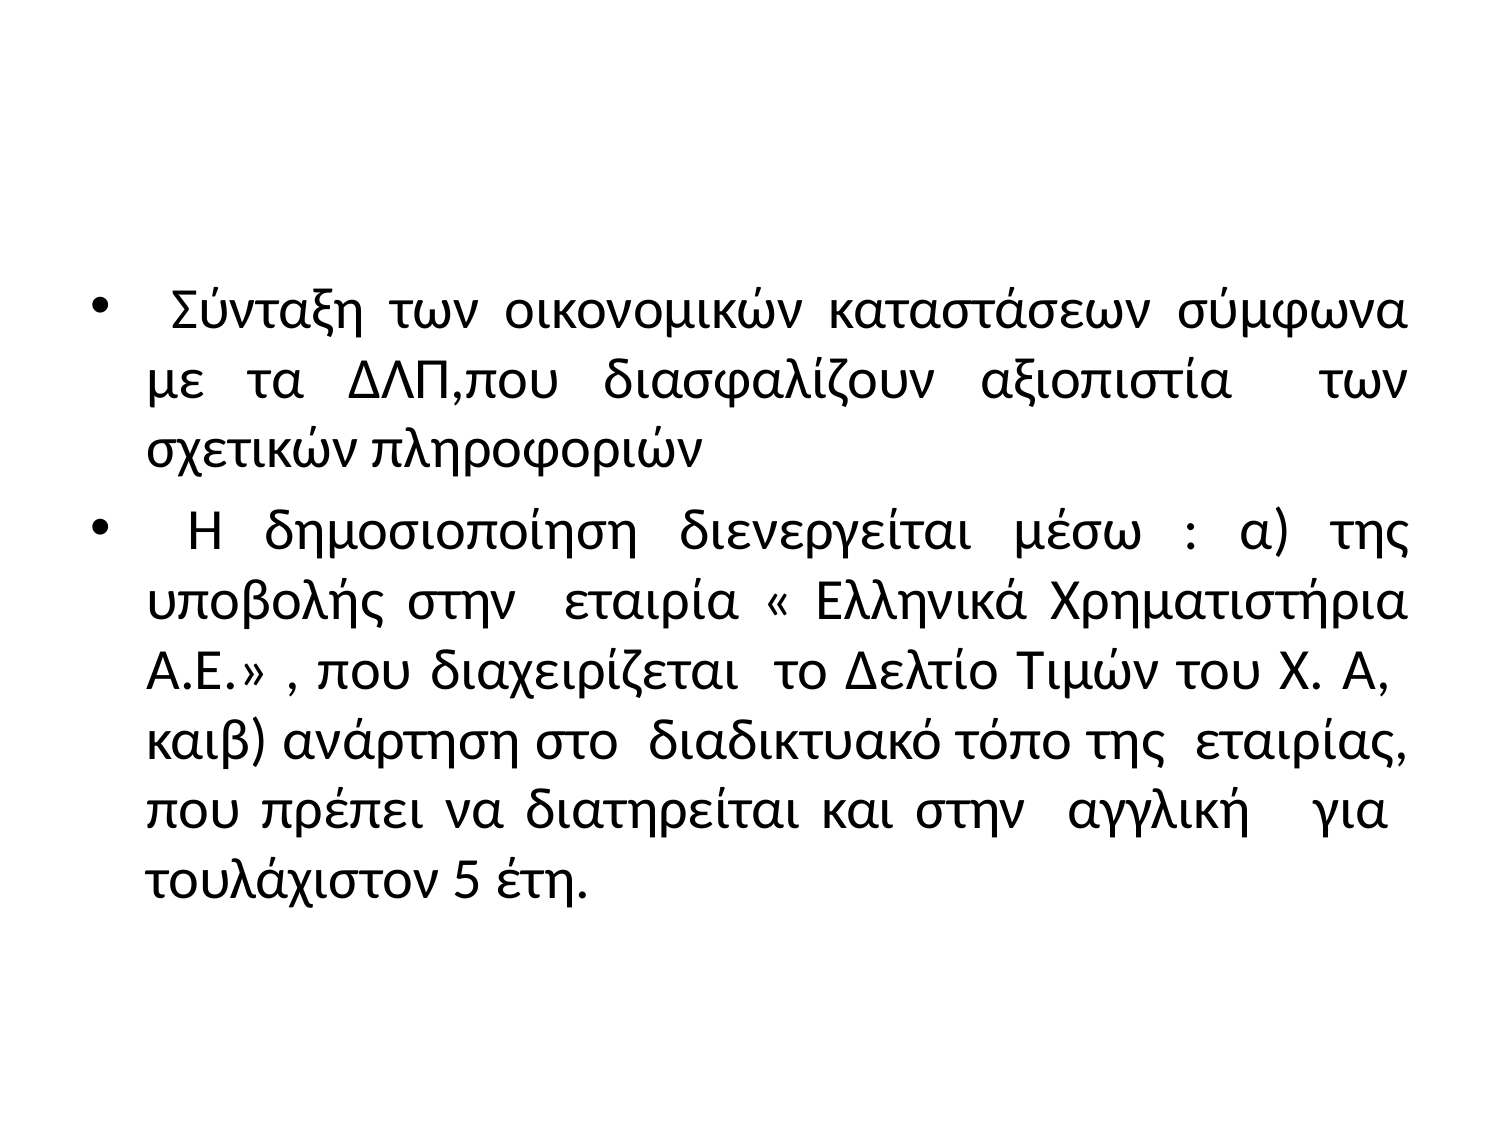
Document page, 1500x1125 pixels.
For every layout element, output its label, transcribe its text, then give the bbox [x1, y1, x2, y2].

list Σύνταξη των οικονομικών καταστάσεων σύμφωνα με τα ΔΛΠ,που διασφαλίζουν αξιοπιστία των σχετικών πληροφοριών Η δημοσιοποίηση διενεργείται μέσω : α) της υποβολής στην εταιρία « Ελληνικά Χρηματιστήρια Α.Ε.» , που διαχειρίζεται το Δελτίο Τιμών του Χ. Α, καιβ) ανάρτηση στο διαδικτυακό τόπο της εταιρίας, που πρέπει να διατηρείται και στην αγγλική για τουλάχιστον 5 έτη. [75, 262, 1425, 1005]
